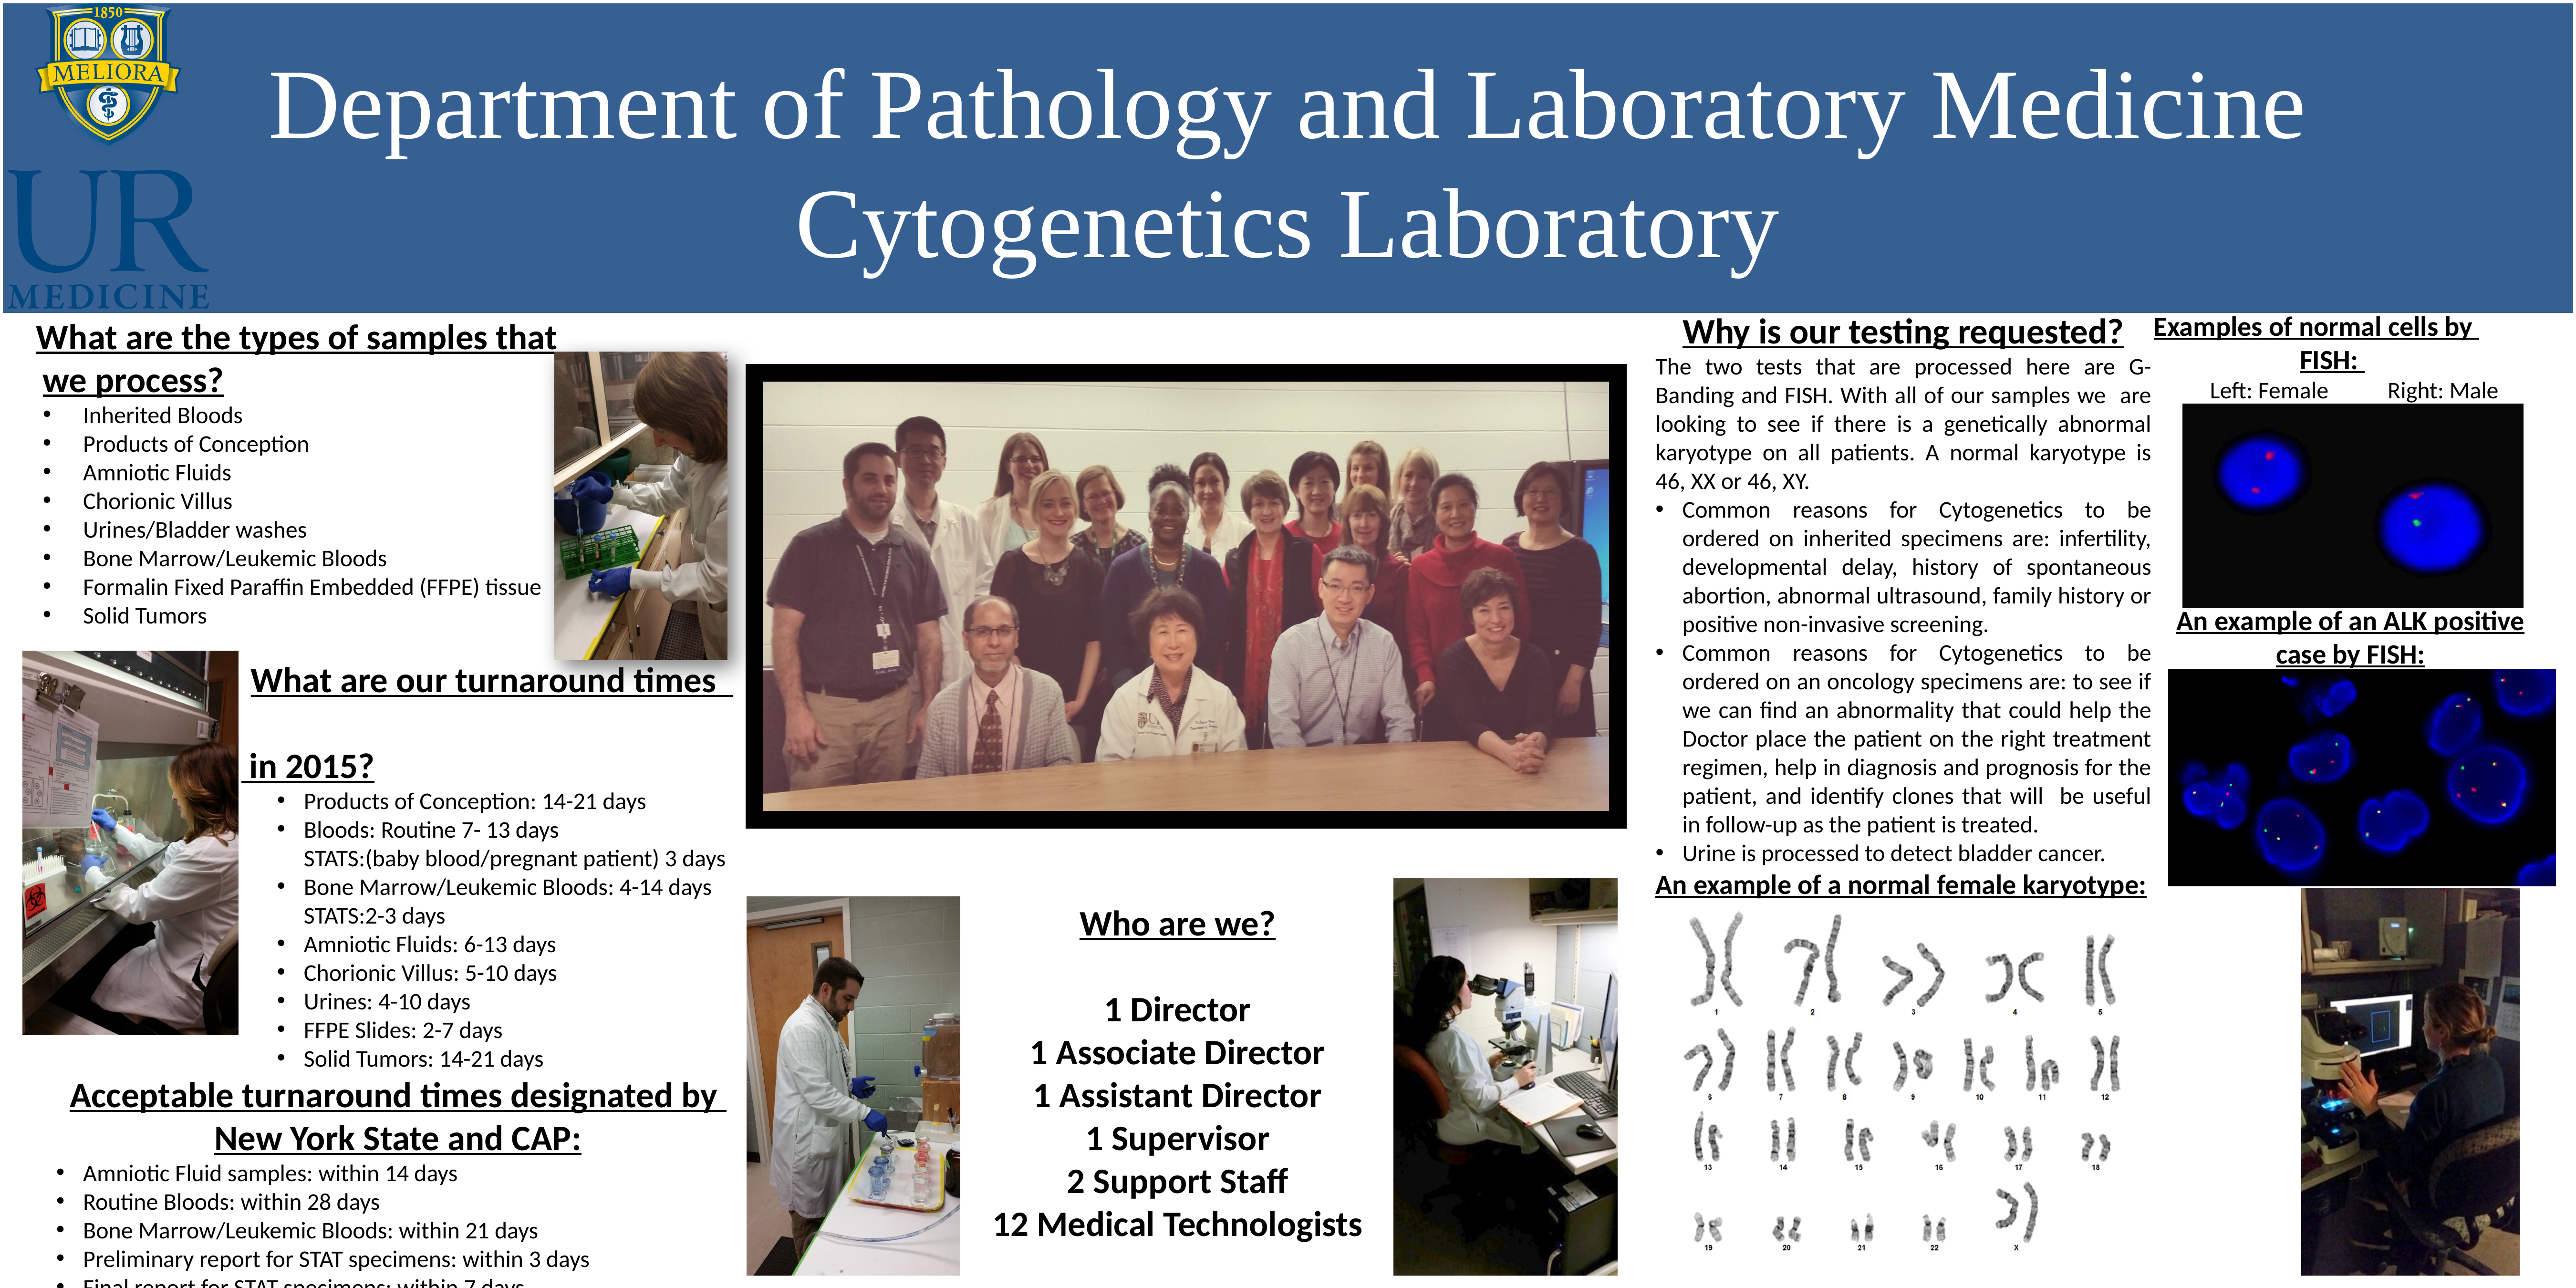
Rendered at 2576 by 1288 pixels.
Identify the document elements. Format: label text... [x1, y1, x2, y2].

picture [1393, 878, 1618, 1276]
picture [554, 352, 728, 660]
picture [2301, 888, 2520, 1276]
title Department of Pathology and Laboratory Medicine Cytogenetics Laboratory [209, 0, 2576, 316]
text_box What are the types of samples that we process? Inherited Bloods Products of Conception Amniotic Fluids Chorionic Villus Urines/Bladder washes Bone Marrow/Leukemic Bloods Formalin Fixed Paraffin Embedded (FFPE) tissue Solid Tumors [0, 310, 596, 632]
picture [2168, 669, 2556, 886]
picture [2182, 404, 2524, 608]
title Department of Pathology and Laboratory Medicine Cytogenetics Laboratory [0, 0, 6, 310]
text_box Why is our testing requested? The two tests that are processed here are G-Banding and FISH. With all of our samples we are looking to see if there is a genetically abnormal karyotype on all patients. A normal karyotype is 46, XX or 46, XY. Common reasons for Cytogenetics to be ordered on inherited specimens are: infertility, developmental delay, history of spontaneous abortion, abnormal ultrasound, family history or positive non-invasive screening. Common reasons for Cytogenetics to be ordered on an oncology specimens are: to see if we can find an abnormality that could help the Doctor place the patient on the right treatment regimen, help in diagnosis and prognosis for the patient, and identify clones that will be useful in follow-up as the patient is treated. Urine is processed to detect bladder cancer. An example of a normal female karyotype: [1648, 304, 2159, 904]
picture [22, 651, 239, 1035]
picture [1669, 904, 2137, 1284]
picture [7, 0, 209, 309]
text_box An example of an ALK positive case by FISH: [2141, 599, 2559, 673]
text_box What are our turnaround times in 2015? Products of Conception: 14-21 days Bloods: Routine 7- 13 days STATS:(baby blood/pregnant patient) 3 days Bone Marrow/Leukemic Bloods: 4-14 days STATS:2-3 days Amniotic Fluids: 6-13 days Chorionic Villus: 5-10 days Urines: 4-10 days FFPE Slides: 2-7 days Solid Tumors: 14-21 days Acceptable turnaround times designated by New York State and CAP: Amniotic Fluid samples: within 14 days Routine Bloods: within 28 days Bone Marrow/Leukemic Bloods: within 21 days Preliminary report for STAT specimens: within 3 days Final report for STAT specimens: within 7 days [49, 653, 747, 1288]
picture [747, 896, 960, 1276]
text_box Who are we? 1 Director 1 Associate Director 1 Assistant Director 1 Supervisor 2 Support Staff 12 Medical Technologists [960, 896, 1391, 1247]
picture [763, 381, 1609, 811]
text_box Examples of normal cells by FISH: Left: Female Right: Male [2138, 304, 2526, 407]
